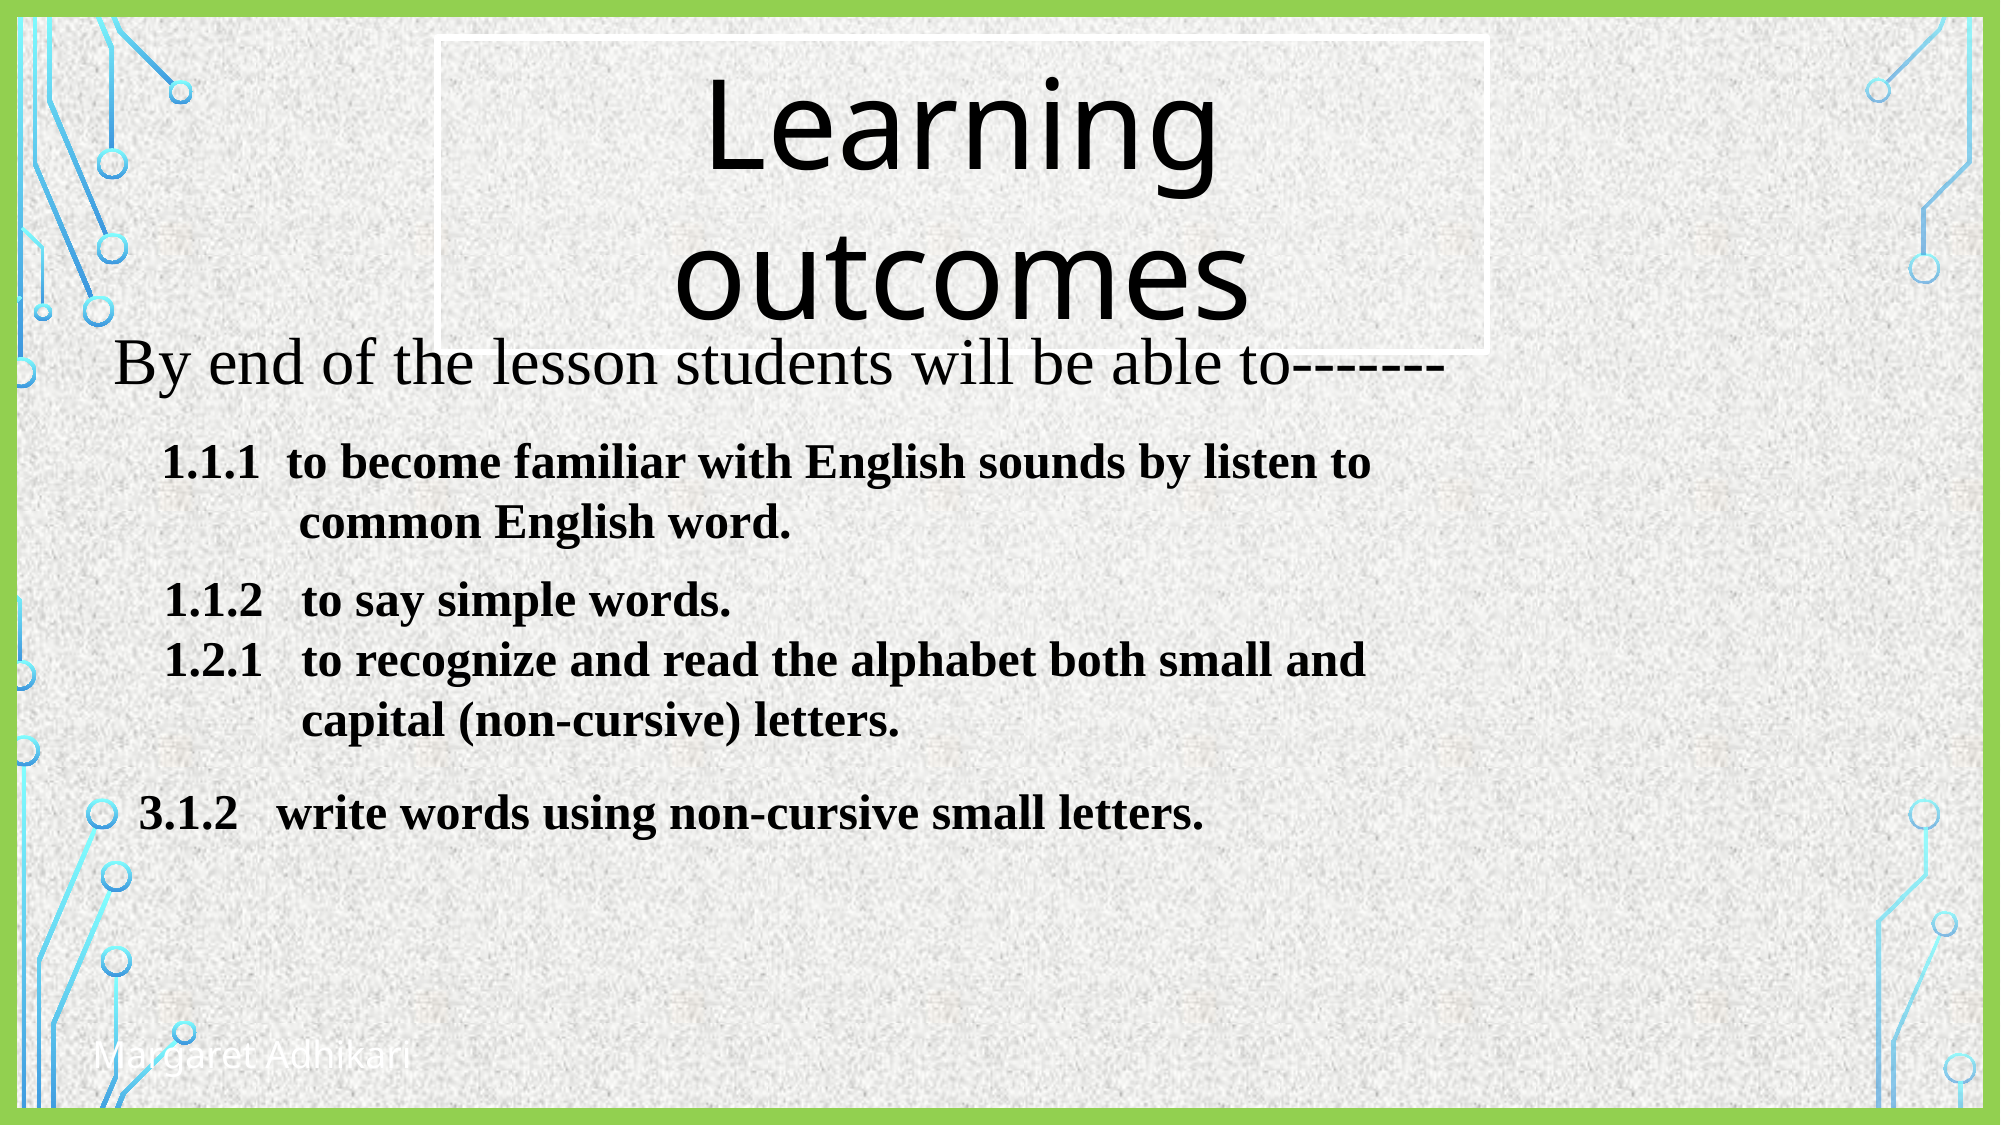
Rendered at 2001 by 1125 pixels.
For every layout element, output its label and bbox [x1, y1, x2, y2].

text_box [0, 0, 2000, 1125]
